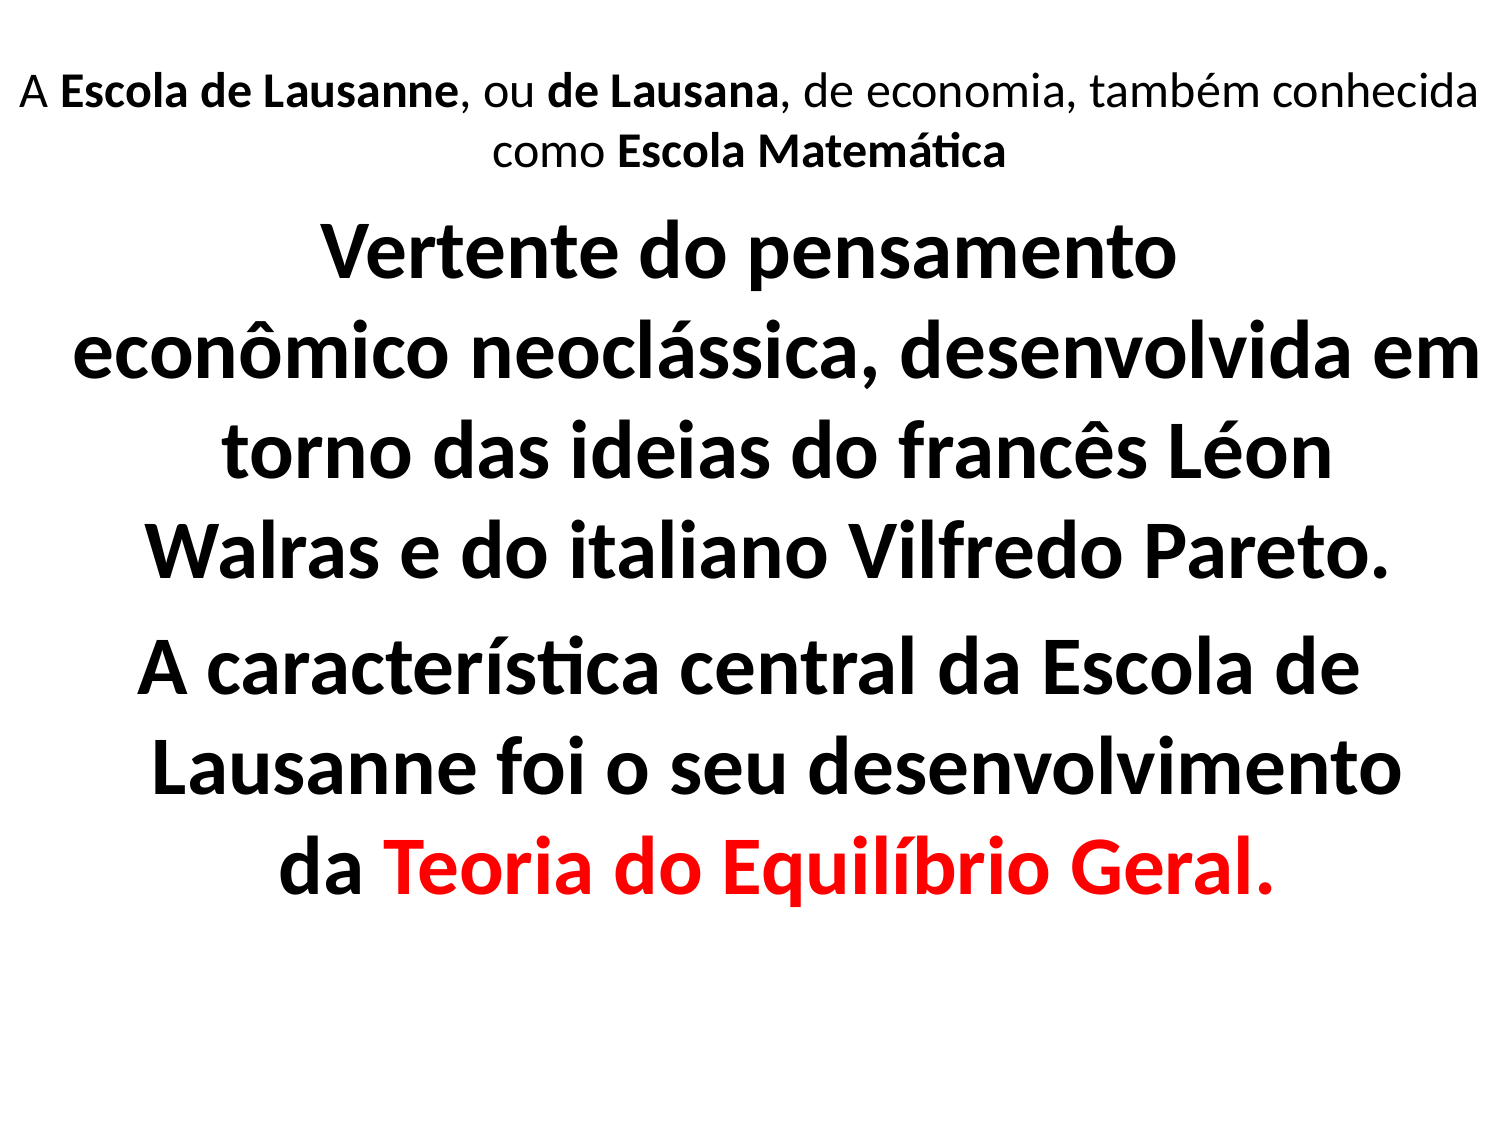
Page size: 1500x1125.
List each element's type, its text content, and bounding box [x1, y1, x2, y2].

title A Escola de Lausanne, ou de Lausana, de economia, também conhecida como Escola Matemática [0, 23, 1500, 187]
list Vertente do pensamento econômico neoclássica, desenvolvida em torno das ideias do francês Léon Walras e do italiano Vilfredo Pareto. A característica central da Escola de Lausanne foi o seu desenvolvimento da Teoria do Equilíbrio Geral. [0, 187, 1500, 1125]
